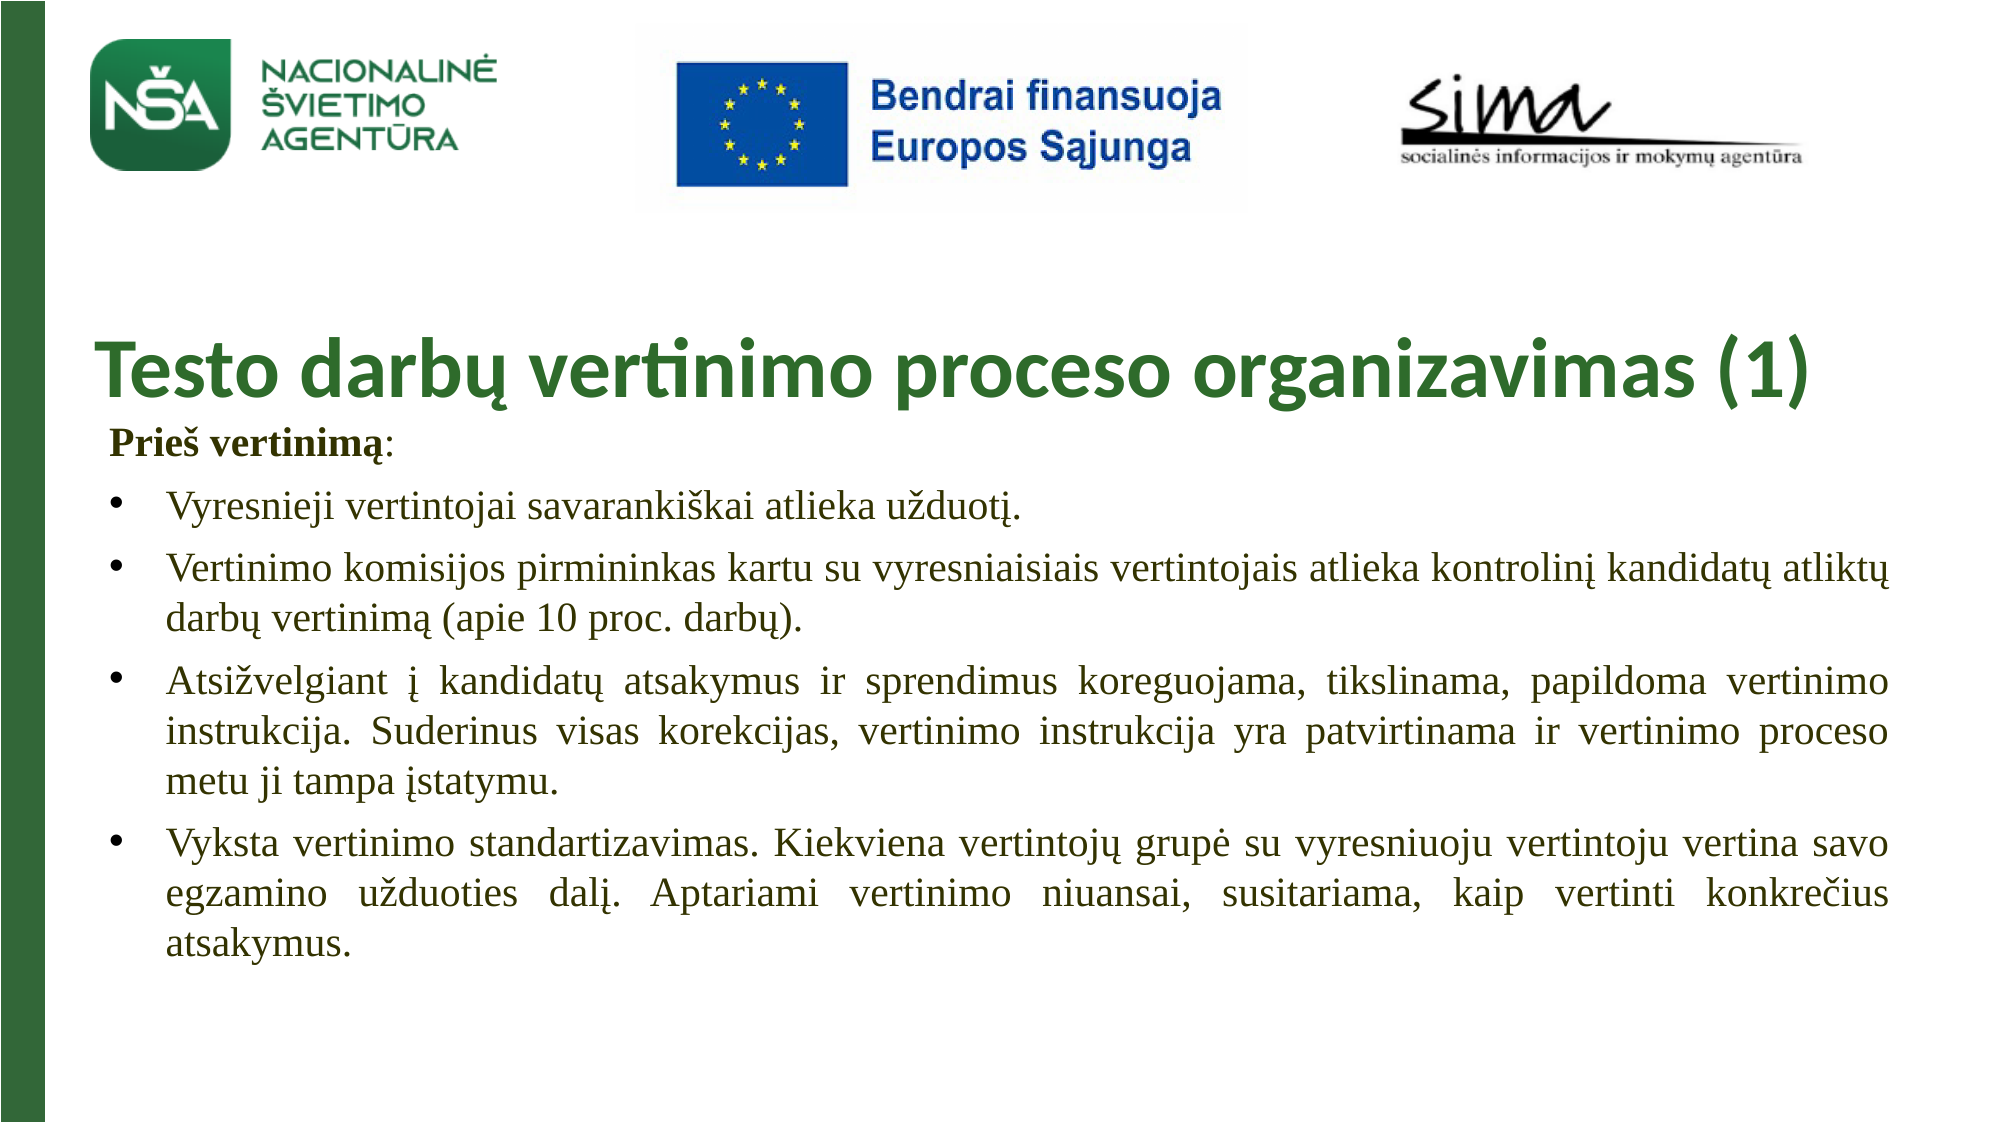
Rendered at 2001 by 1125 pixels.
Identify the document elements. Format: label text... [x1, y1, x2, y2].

text_box Prieš vertinimą: Vyresnieji vertintojai savarankiškai atlieka užduotį. Vertinimo komisijos pirmininkas kartu su vyresniaisiais vertintojais atlieka kontrolinį kandidatų atliktų darbų vertinimą (apie 10 proc. darbų). Atsižvelgiant į kandidatų atsakymus ir sprendimus koreguojama, tikslinama, papildoma vertinimo instrukcija. Suderinus visas korekcijas, vertinimo instrukcija yra patvirtinama ir vertinimo proceso metu ji tampa įstatymu. Vyksta vertinimo standartizavimas. Kiekviena vertintojų grupė su vyresniuoju vertintoju vertina savo egzamino užduoties dalį. Aptariami vertinimo niuansai, susitariama, kaip vertinti konkrečius atsakymus. [94, 407, 1906, 973]
picture [635, 23, 1248, 213]
picture [1348, 39, 1862, 194]
title Testo darbų vertinimo proceso organizavimas (1) [34, 294, 1875, 424]
picture [90, 39, 497, 171]
